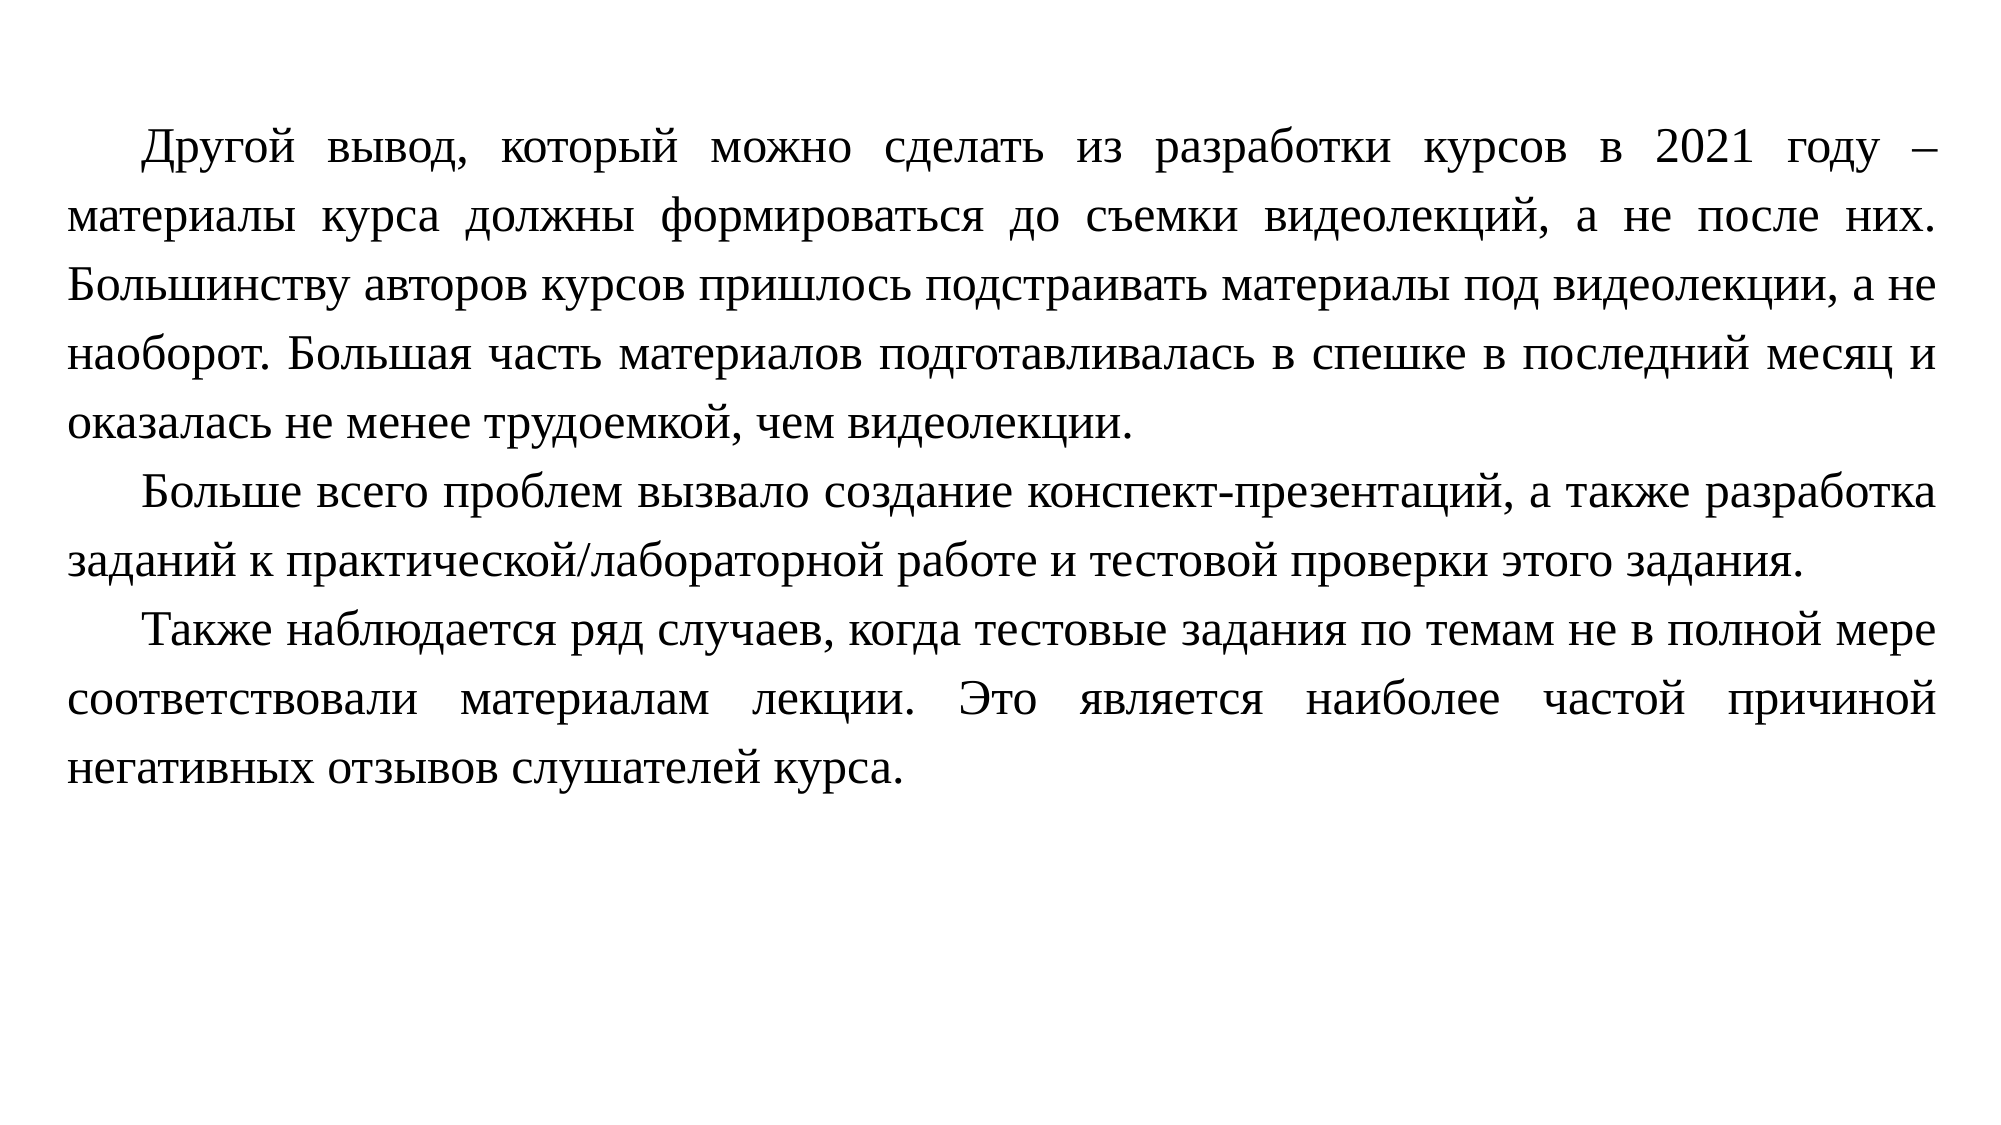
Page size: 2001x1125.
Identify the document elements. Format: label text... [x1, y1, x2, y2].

text_box Другой вывод, который можно сделать из разработки курсов в 2021 году – материалы курса должны формироваться до съемки видеолекций, а не после них. Большинству авторов курсов пришлось подстраивать материалы под видеолекции, а не наоборот. Большая часть материалов подготавливалась в спешке в последний месяц и оказалась не менее трудоемкой, чем видеолекции. Больше всего проблем вызвало создание конспект-презентаций, а также разработка заданий к практической/лабораторной работе и тестовой проверки этого задания. Также наблюдается ряд случаев, когда тестовые задания по темам не в полной мере соответствовали материалам лекции. Это является наиболее частой причиной негативных отзывов слушателей курса. [52, 96, 1953, 801]
